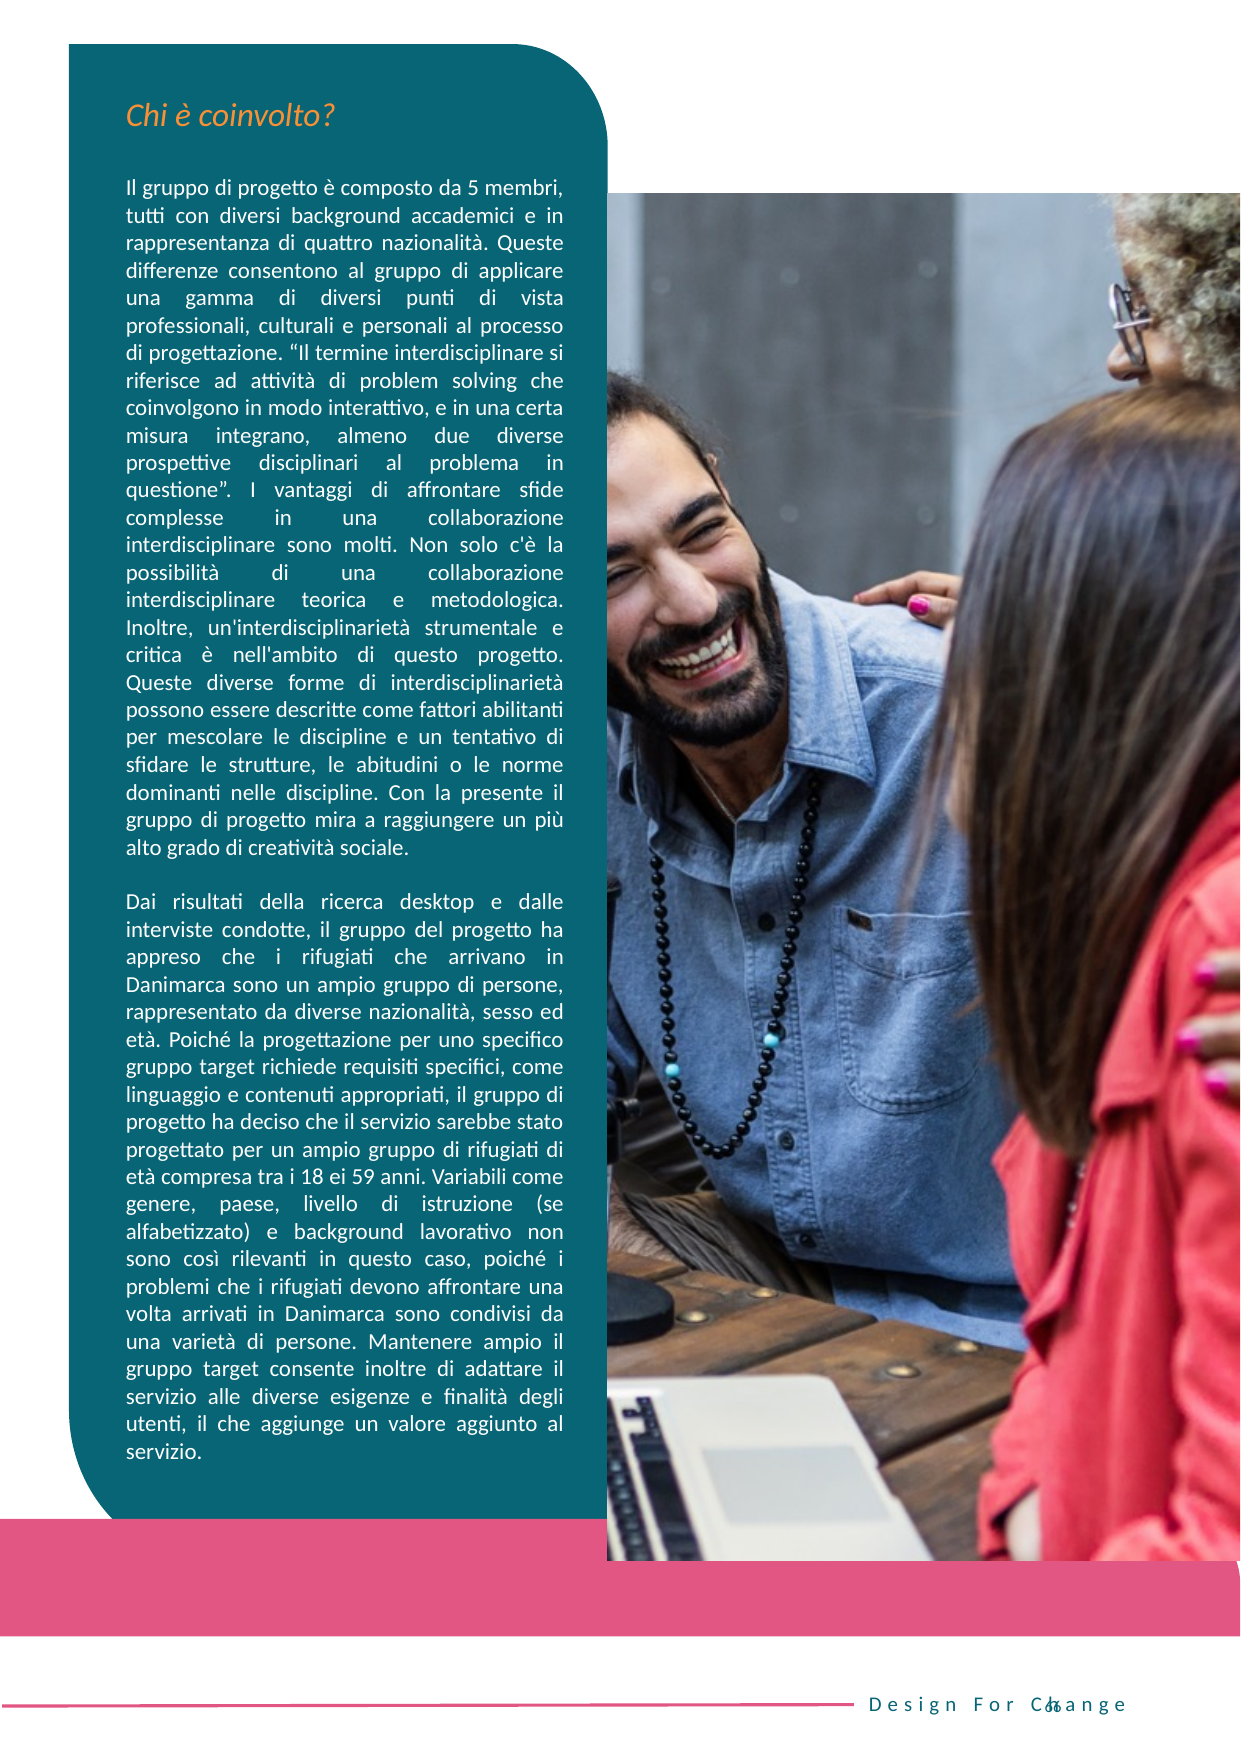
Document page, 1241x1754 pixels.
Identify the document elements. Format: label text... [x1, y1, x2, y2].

text_box Chi è coinvolto? Il gruppo di progetto è composto da 5 membri, tutti con diversi background accademici e in rappresentanza di quattro nazionalità. Queste differenze consentono al gruppo di applicare una gamma di diversi punti di vista professionali, culturali e personali al processo di progettazione. “Il termine interdisciplinare si riferisce ad attività di problem solving che coinvolgono in modo interattivo, e in una certa misura integrano, almeno due diverse prospettive disciplinari al problema in questione”. I vantaggi di affrontare sfide complesse in una collaborazione interdisciplinare sono molti. Non solo c'è la possibilità di una collaborazione interdisciplinare teorica e metodologica. Inoltre, un'interdisciplinarietà strumentale e critica è nell'ambito di questo progetto. Queste diverse forme di interdisciplinarietà possono essere descritte come fattori abilitanti per mescolare le discipline e un tentativo di sfidare le strutture, le abitudini o le norme dominanti nelle discipline. Con la presente il gruppo di progetto mira a raggiungere un più alto grado di creatività sociale. Dai risultati della ricerca desktop e dalle interviste condotte, il gruppo del progetto ha appreso che i rifugiati che arrivano in Danimarca sono un ampio gruppo di persone, rappresentato da diverse nazionalità, sesso ed età. Poiché la progettazione per uno specifico gruppo target richiede requisiti specifici, come linguaggio e contenuti appropriati, il gruppo di progetto ha deciso che il servizio sarebbe stato progettato per un ampio gruppo di rifugiati di età compresa tra i 18 ei 59 anni. Variabili come genere, paese, livello di istruzione (se alfabetizzato) e background lavorativo non sono così rilevanti in questo caso, poiché i problemi che i rifugiati devono affrontare una volta arrivati ​​in Danimarca sono condivisi da una varietà di persone. Mantenere ampio il gruppo target consente inoltre di adattare il servizio alle diverse esigenze e finalità degli utenti, il che aggiunge un valore aggiunto al servizio. [111, 85, 580, 1668]
slide_number 66 [1029, 1667, 1192, 1744]
picture [607, 193, 1241, 1561]
